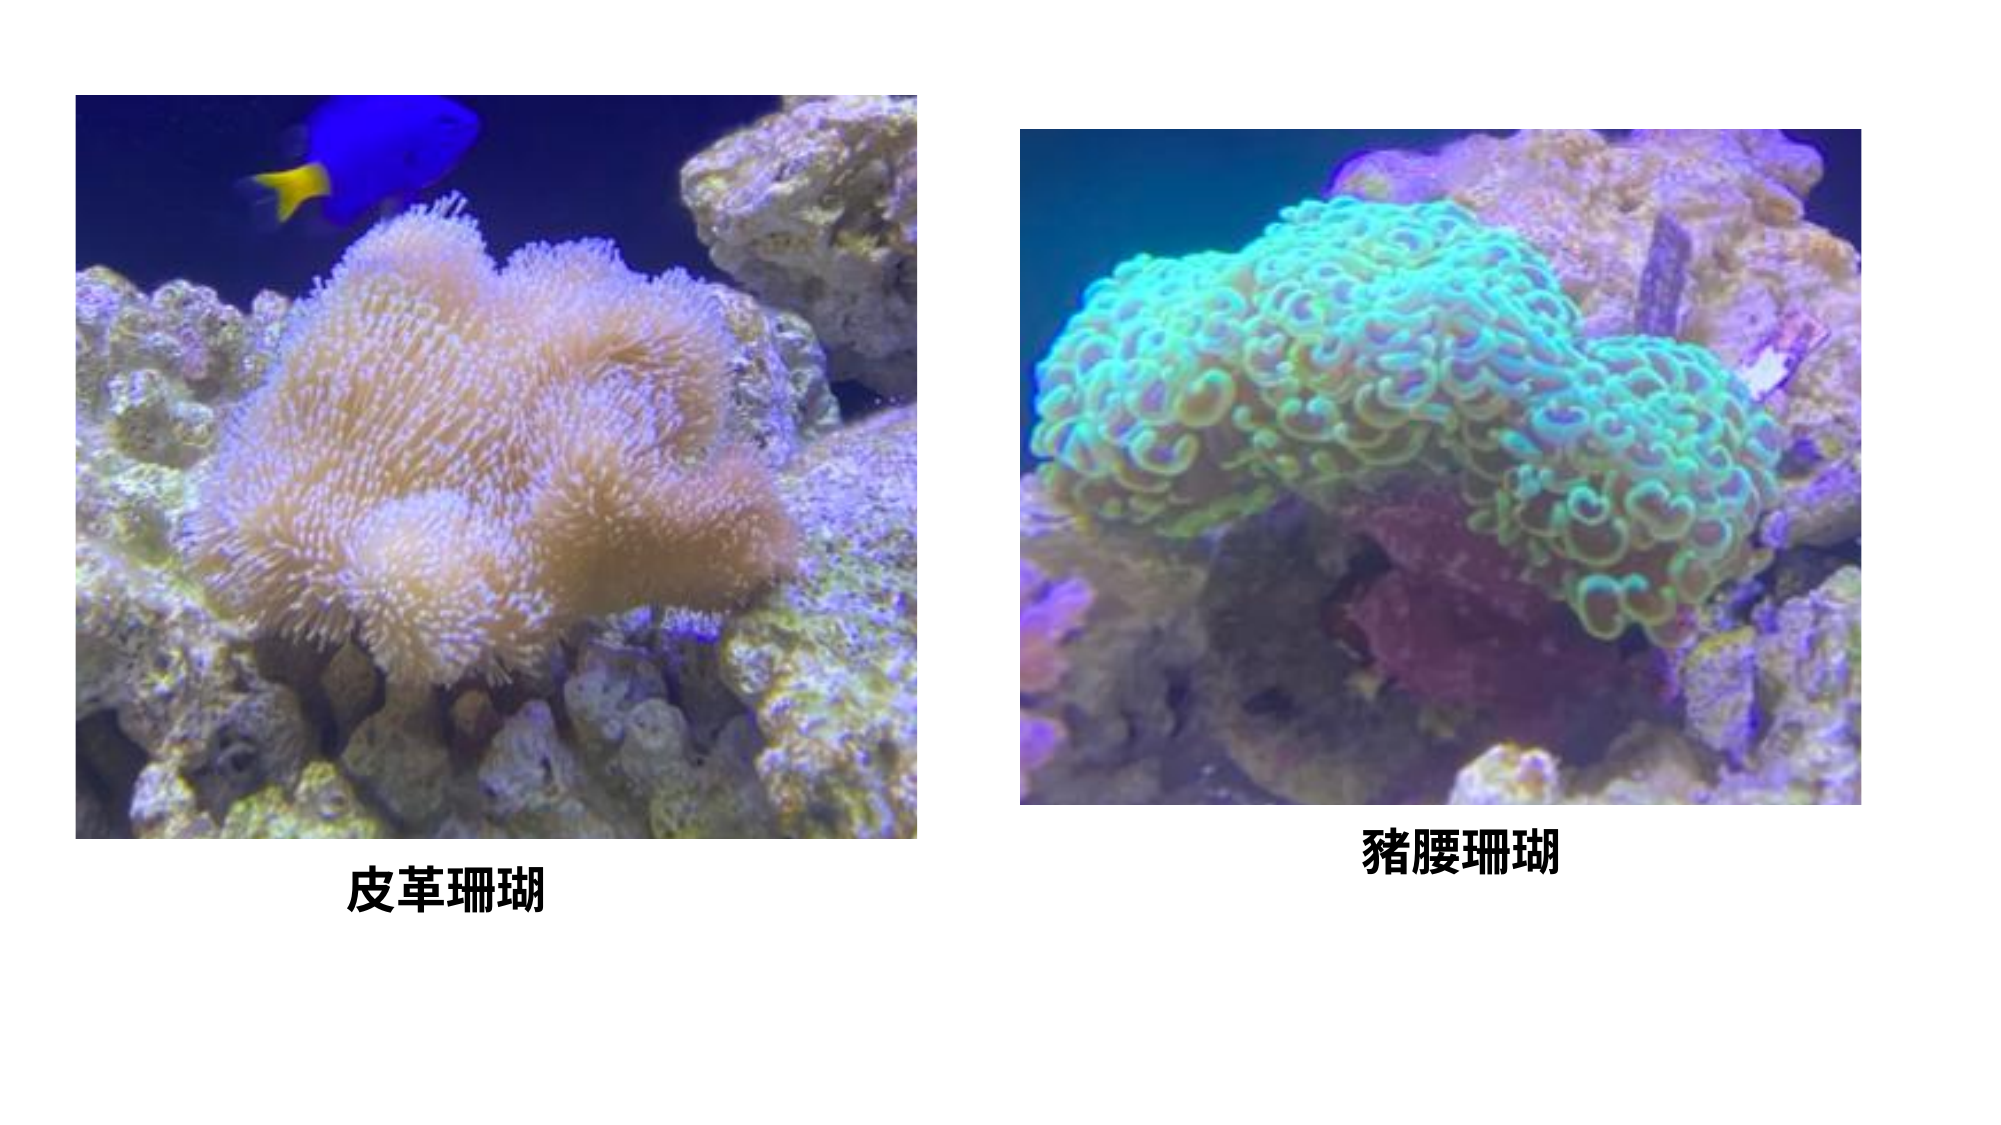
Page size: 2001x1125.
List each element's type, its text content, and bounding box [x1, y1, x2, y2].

picture [75, 95, 918, 839]
text_box 皮革珊瑚 [331, 851, 580, 927]
text_box 豬腰珊瑚 [1346, 813, 1611, 889]
picture [1019, 129, 1862, 805]
